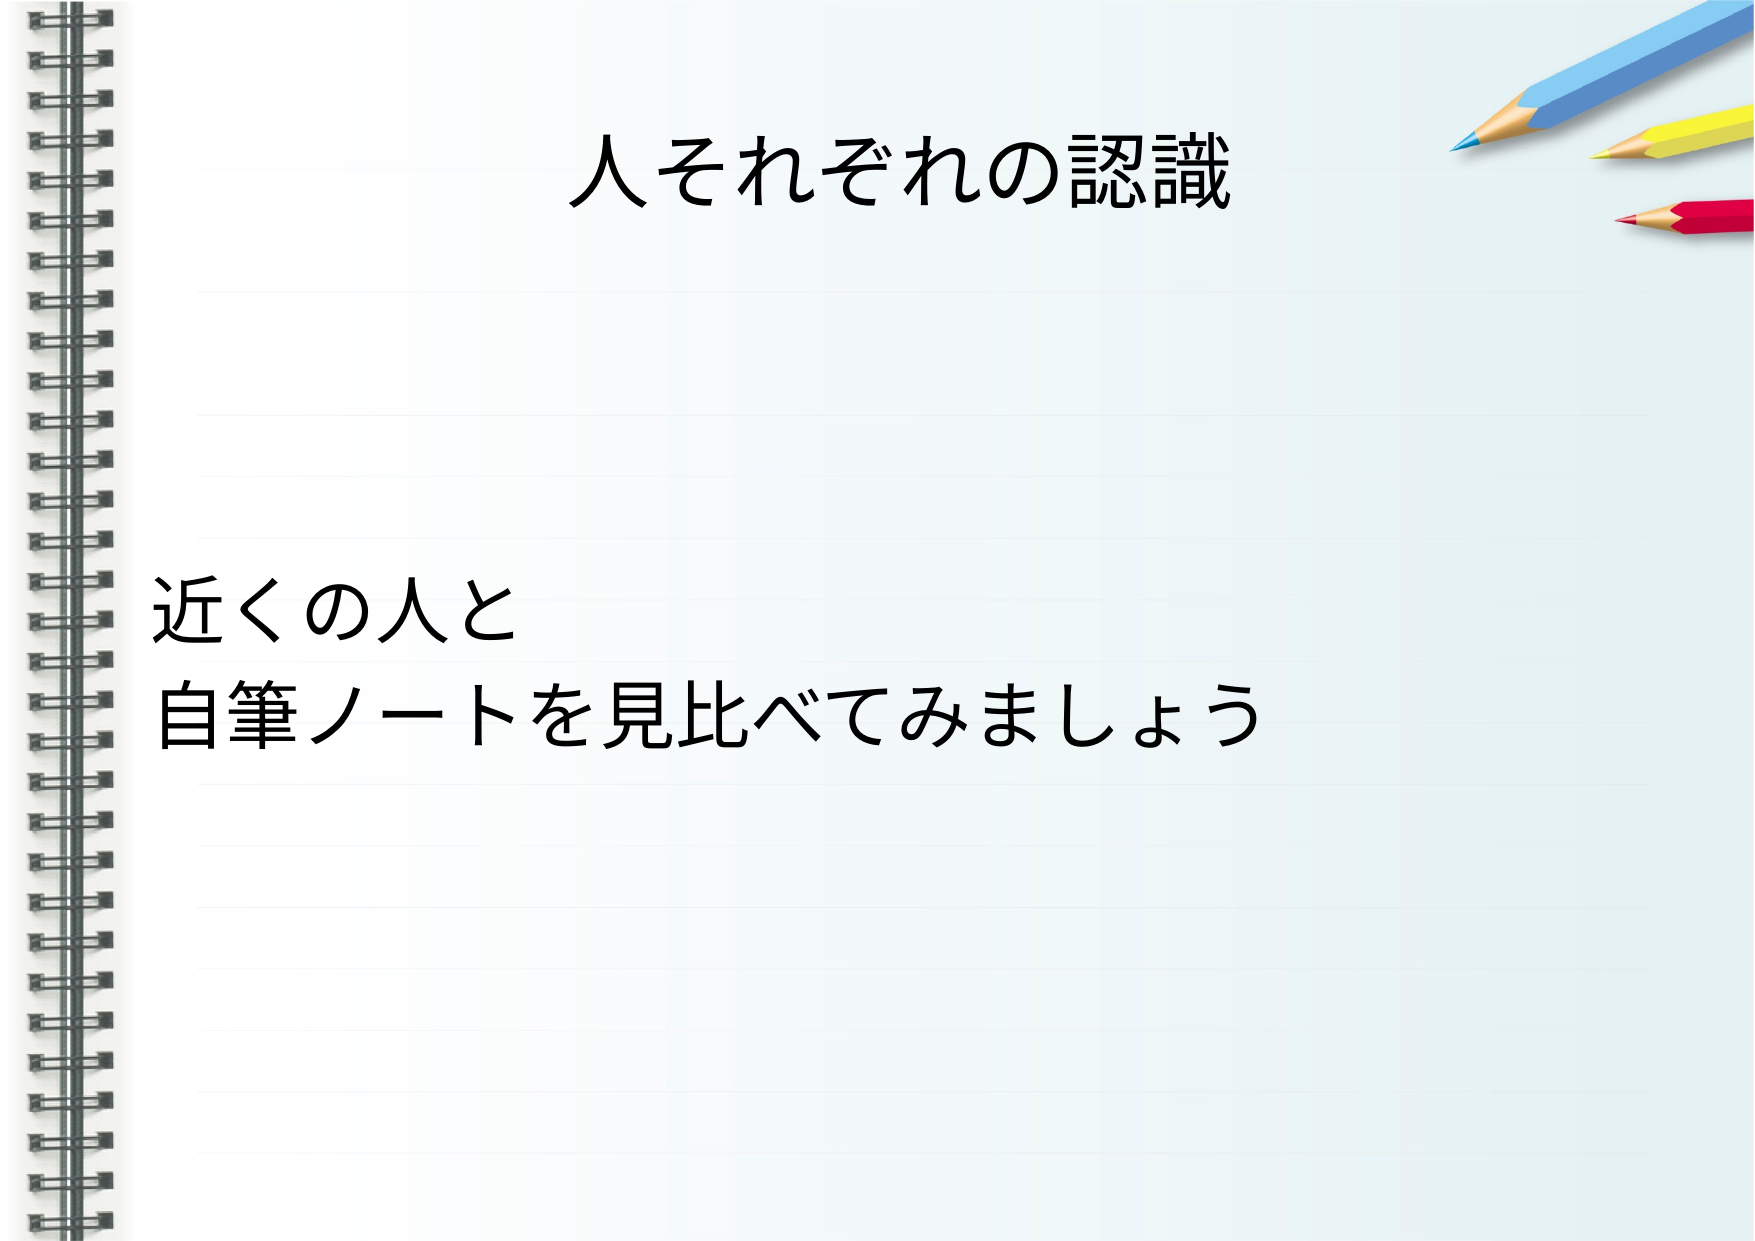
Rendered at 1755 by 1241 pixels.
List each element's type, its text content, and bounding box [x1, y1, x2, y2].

list 近くの人と 自筆ノートを見比べてみましょう [132, 240, 1667, 1059]
picture [0, 0, 1754, 1241]
title 人それぞれの認識 [132, 96, 1667, 240]
